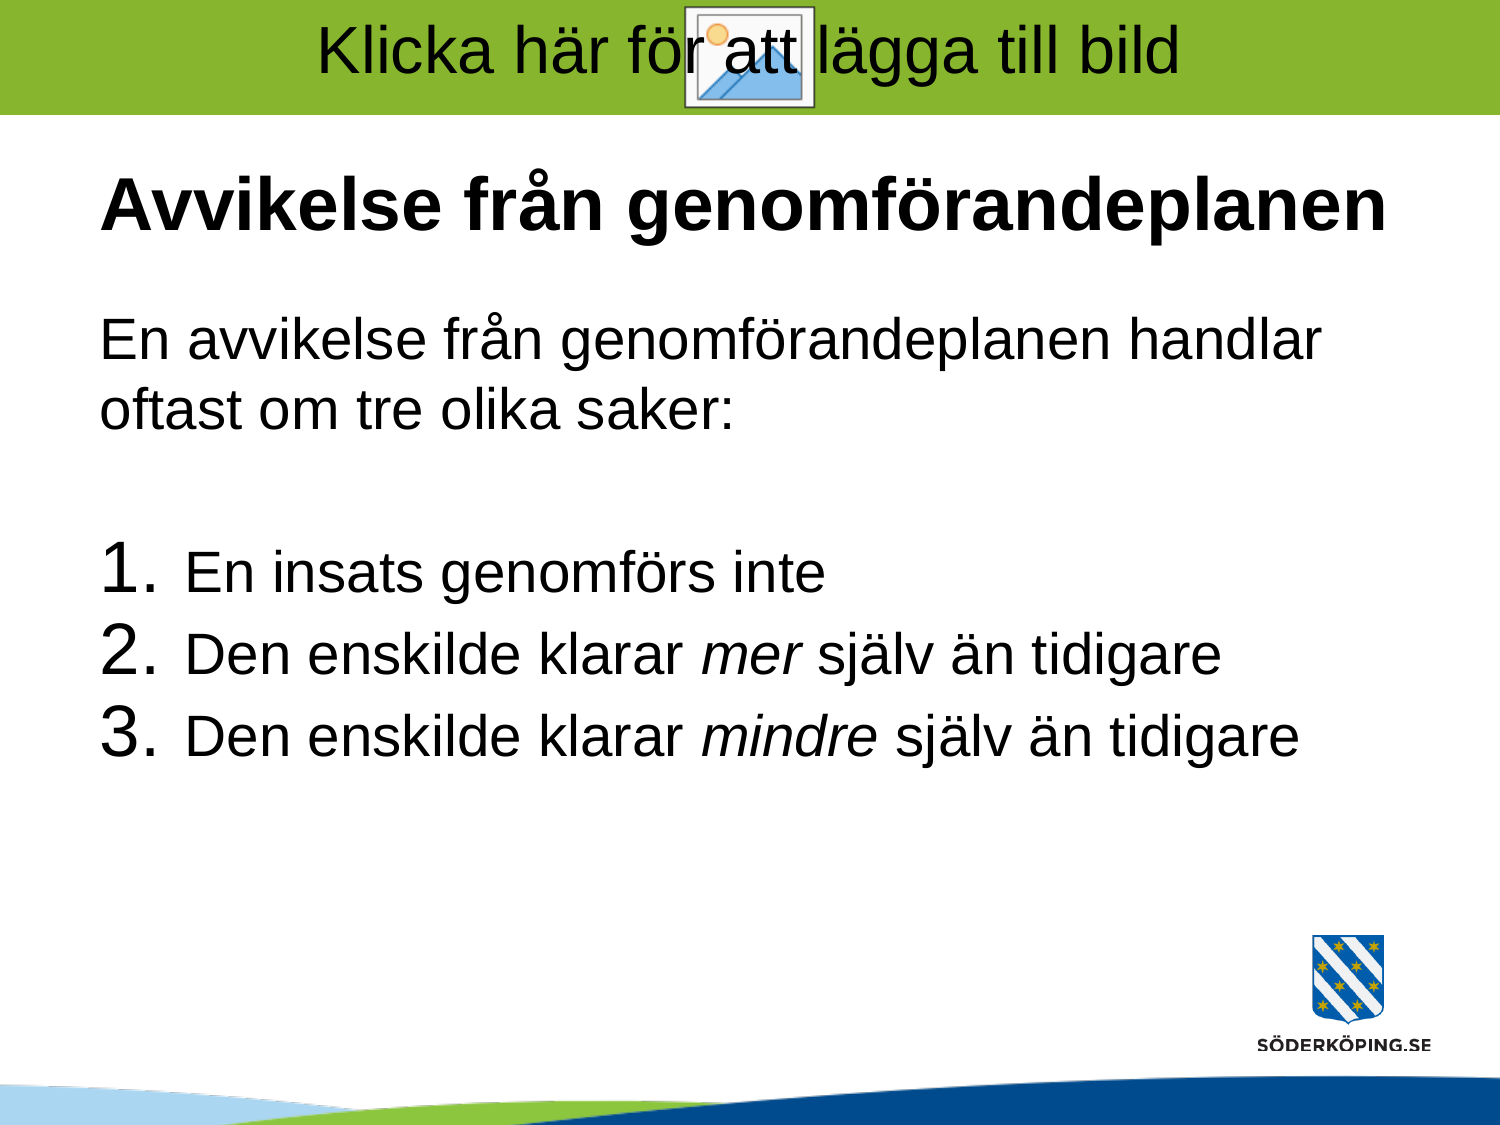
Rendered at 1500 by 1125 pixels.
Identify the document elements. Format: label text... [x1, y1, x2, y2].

picture [0, 0, 1500, 116]
title Avvikelse från genomförandeplanen [85, 124, 1436, 293]
list En avvikelse från genomförandeplanen handlar oftast om tre olika saker: En insats genomförs inte Den enskilde klarar mer själv än tidigare Den enskilde klarar mindre själv än tidigare [85, 293, 1436, 916]
